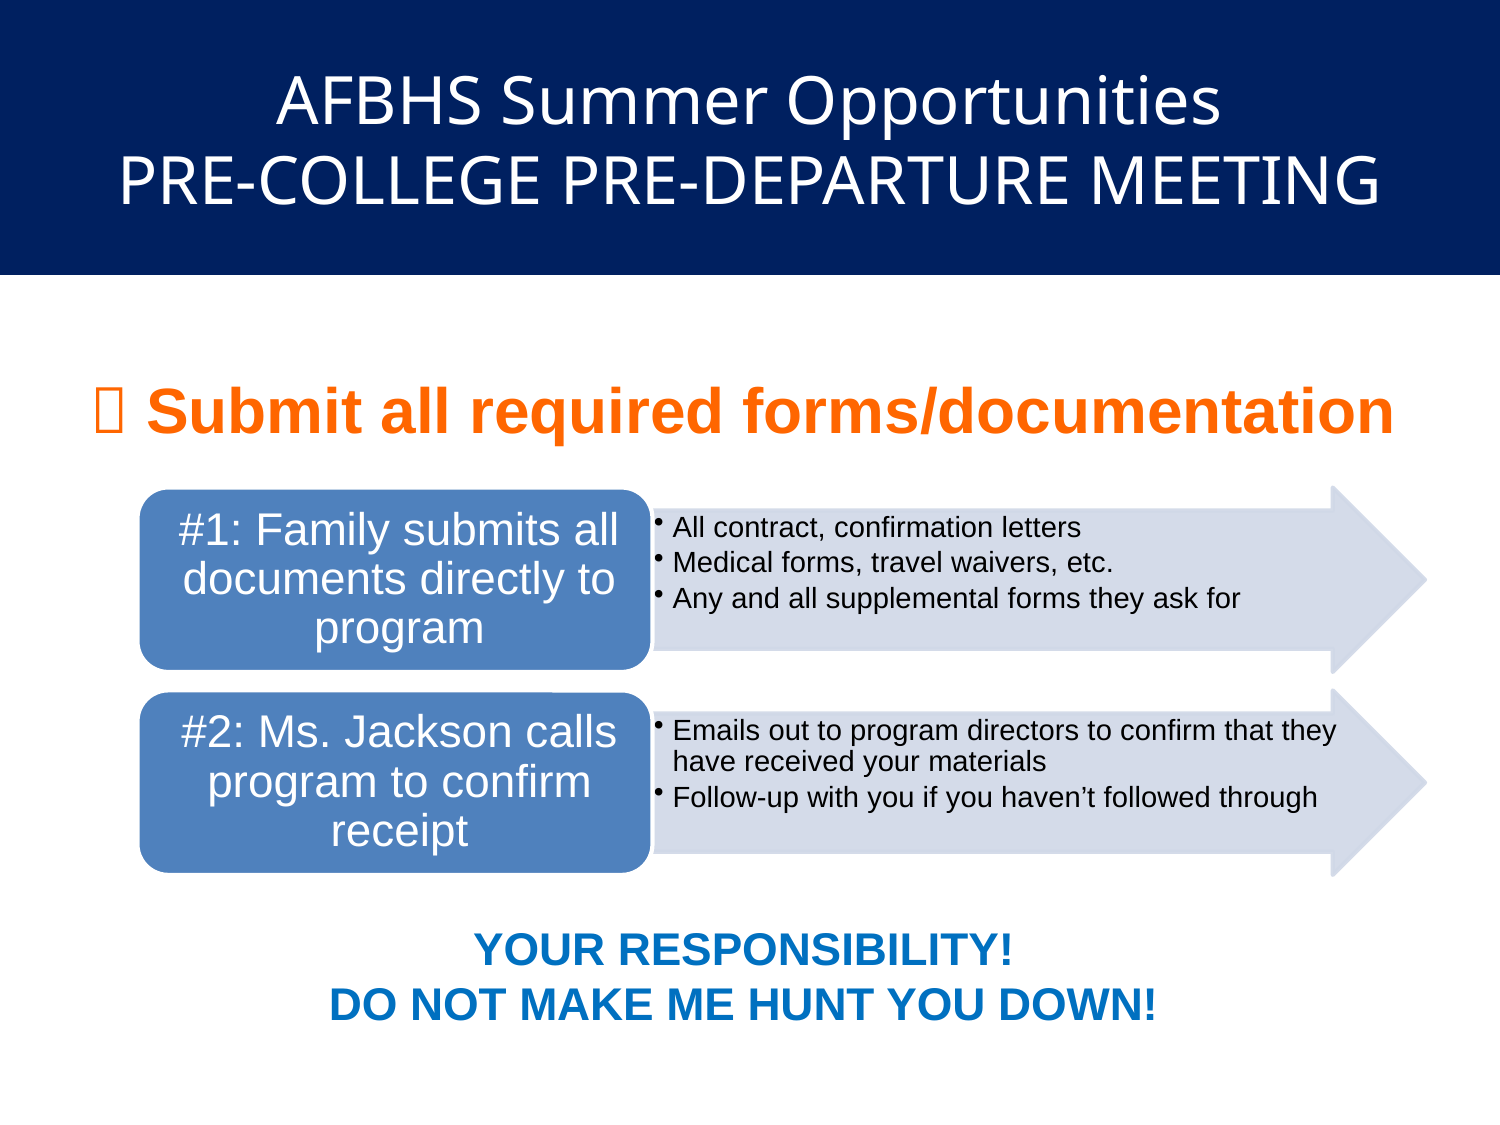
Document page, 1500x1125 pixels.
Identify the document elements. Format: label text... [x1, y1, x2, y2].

subtitle  Submit all required forms/documentation [75, 362, 1413, 463]
title AFBHS Summer Opportunities PRE-COLLEGE PRE-DEPARTURE MEETING [0, 0, 1500, 275]
text_box YOUR RESPONSIBILITY! DO NOT MAKE ME HUNT YOU DOWN! [125, 912, 1363, 1038]
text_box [137, 487, 1426, 876]
